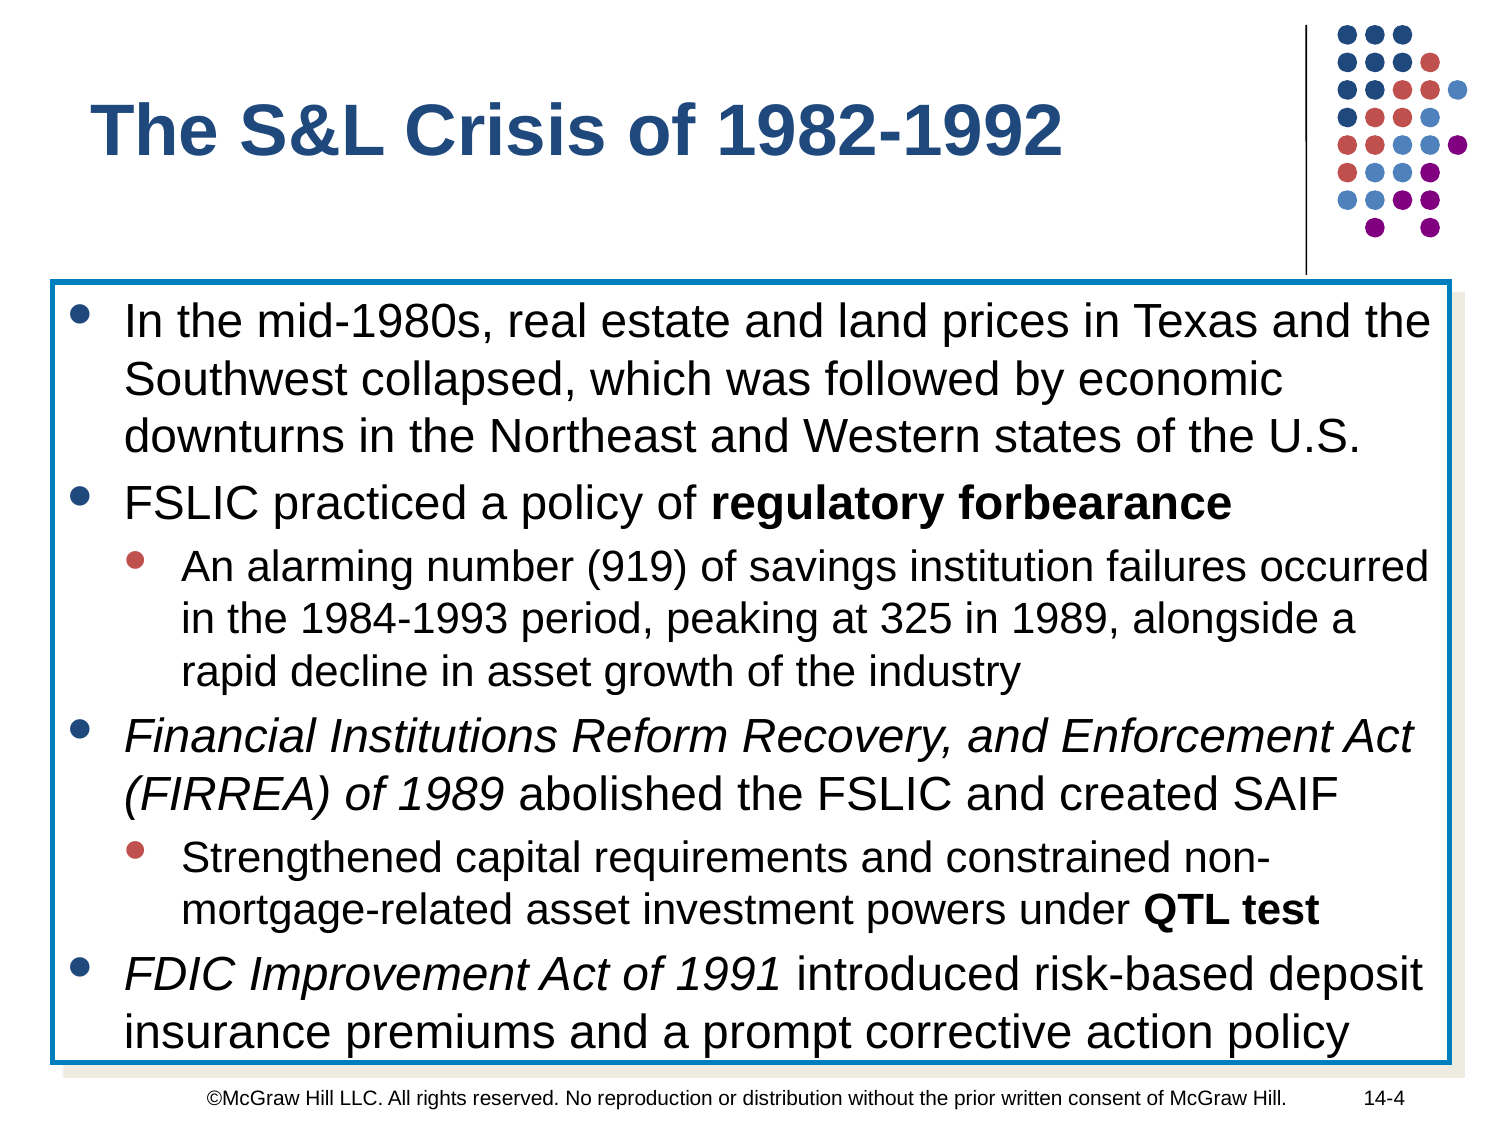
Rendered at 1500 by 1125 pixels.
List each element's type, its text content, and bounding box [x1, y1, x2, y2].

list In the mid-1980s, real estate and land prices in Texas and the Southwest collapsed, which was followed by economic downturns in the Northeast and Western states of the U.S. FSLIC practiced a policy of regulatory forbearance An alarming number (919) of savings institution failures occurred in the 1984-1993 period, peaking at 325 in 1989, alongside a rapid decline in asset growth of the industry Financial Institutions Reform Recovery, and Enforcement Act (FIRREA) of 1989 abolished the FSLIC and created SAIF Strengthened capital requirements and constrained non-mortgage-related asset investment powers under QTL test FDIC Improvement Act of 1991 introduced risk-based deposit insurance premiums and a prompt corrective action policy [52, 282, 1450, 1063]
title The S&L Crisis of 1982-1992 [75, 20, 1313, 233]
slide_number 14-4 [1070, 1077, 1421, 1123]
footer ©McGraw Hill LLC. All rights reserved. No reproduction or distribution without the prior written consent of McGraw Hill. [153, 1077, 1347, 1125]
